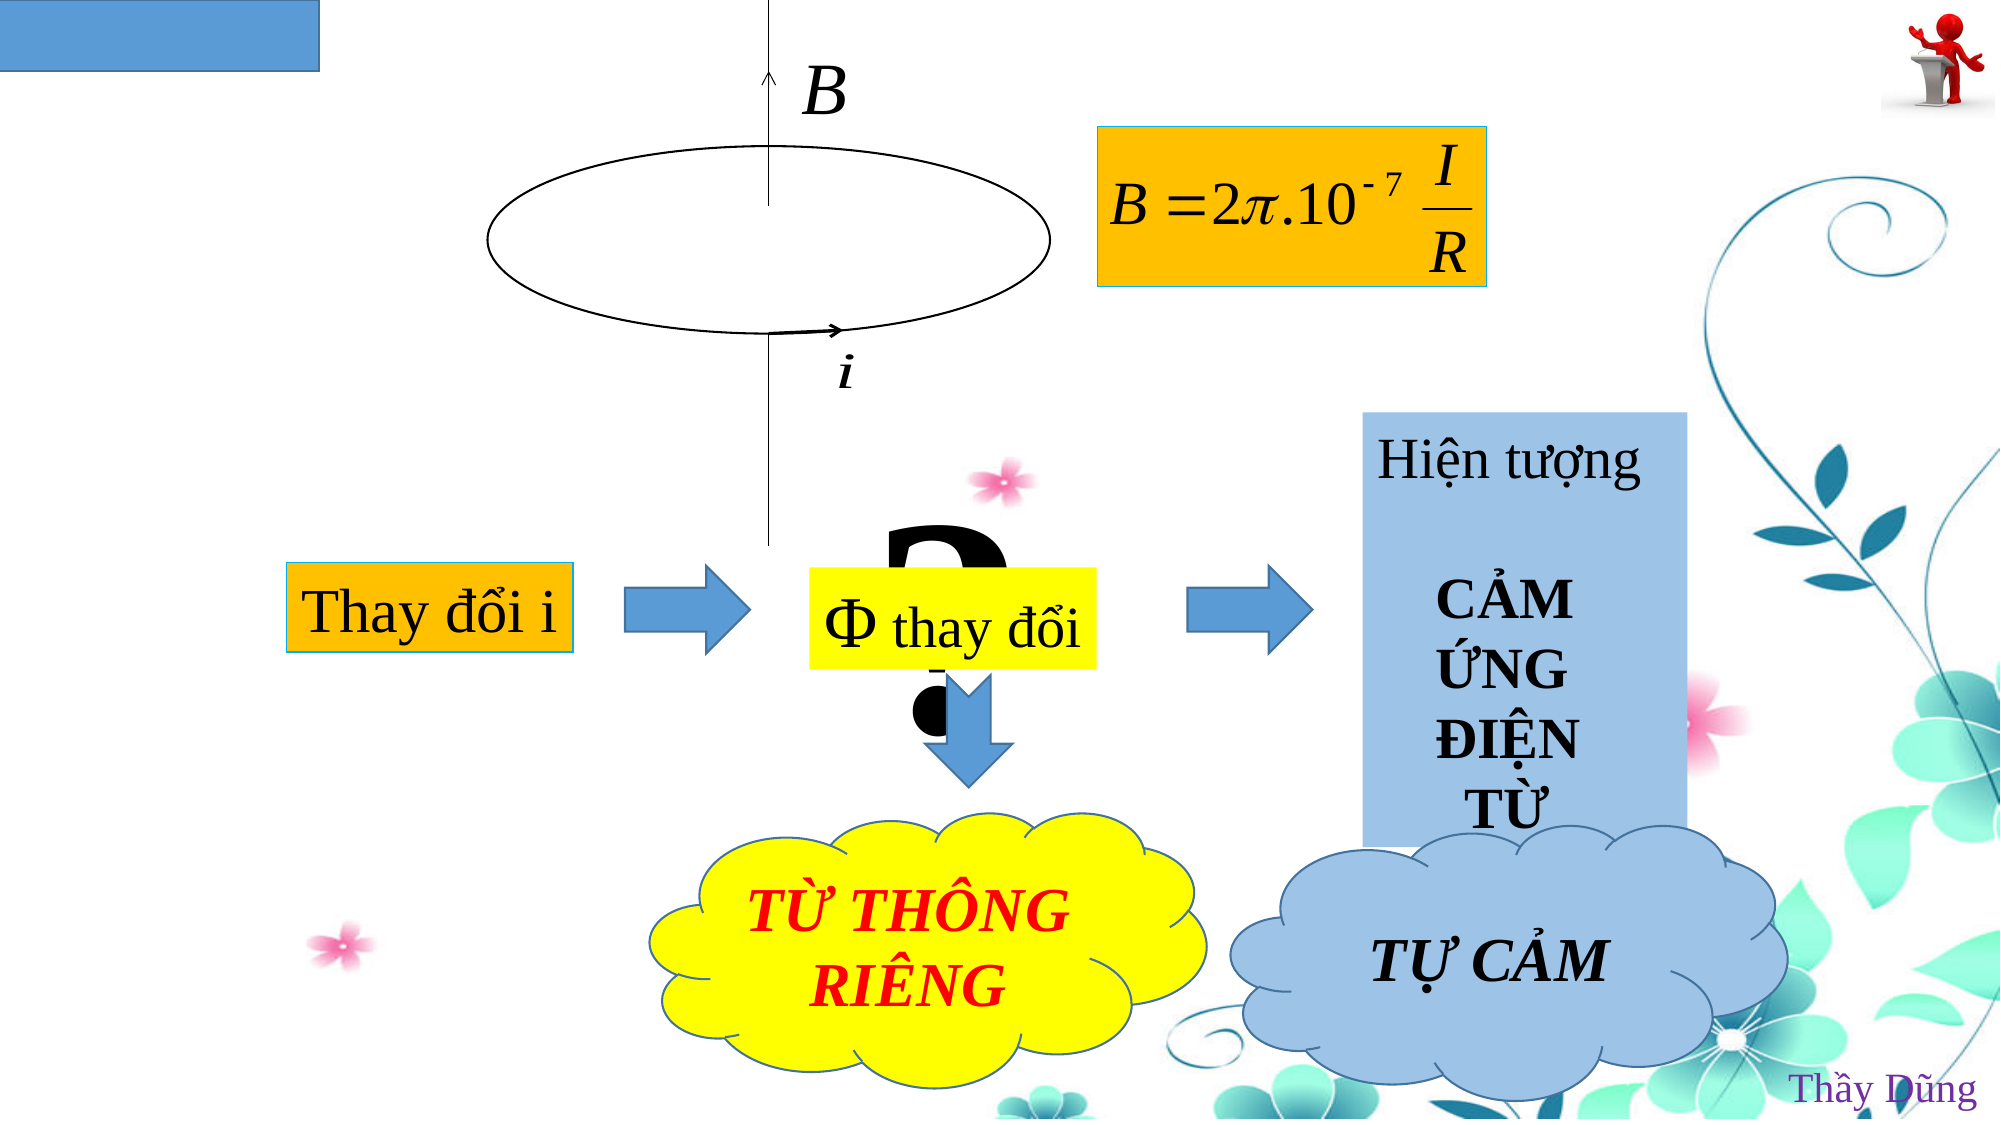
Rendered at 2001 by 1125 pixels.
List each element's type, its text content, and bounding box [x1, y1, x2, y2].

text_box ? [855, 412, 1042, 567]
text_box [1186, 563, 1314, 656]
text_box TỰ CẢM [1229, 824, 1789, 1103]
text_box [486, 145, 1052, 335]
text_box ? [855, 670, 1042, 803]
picture [0, 0, 2000, 1119]
text_box [623, 563, 752, 656]
text_box [922, 672, 1015, 789]
text_box Hiện tượng CẢM ỨNG ĐIỆN TỪ [1362, 412, 1688, 848]
text_box [0, 0, 320, 72]
text_box TỪ THÔNG RIÊNG [648, 812, 1208, 1090]
text_box Thay đổi i [286, 562, 574, 653]
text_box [824, 333, 882, 402]
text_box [1098, 126, 1486, 286]
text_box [768, 330, 844, 334]
text_box Φ thay đổi [809, 567, 1097, 670]
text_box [787, 28, 863, 128]
